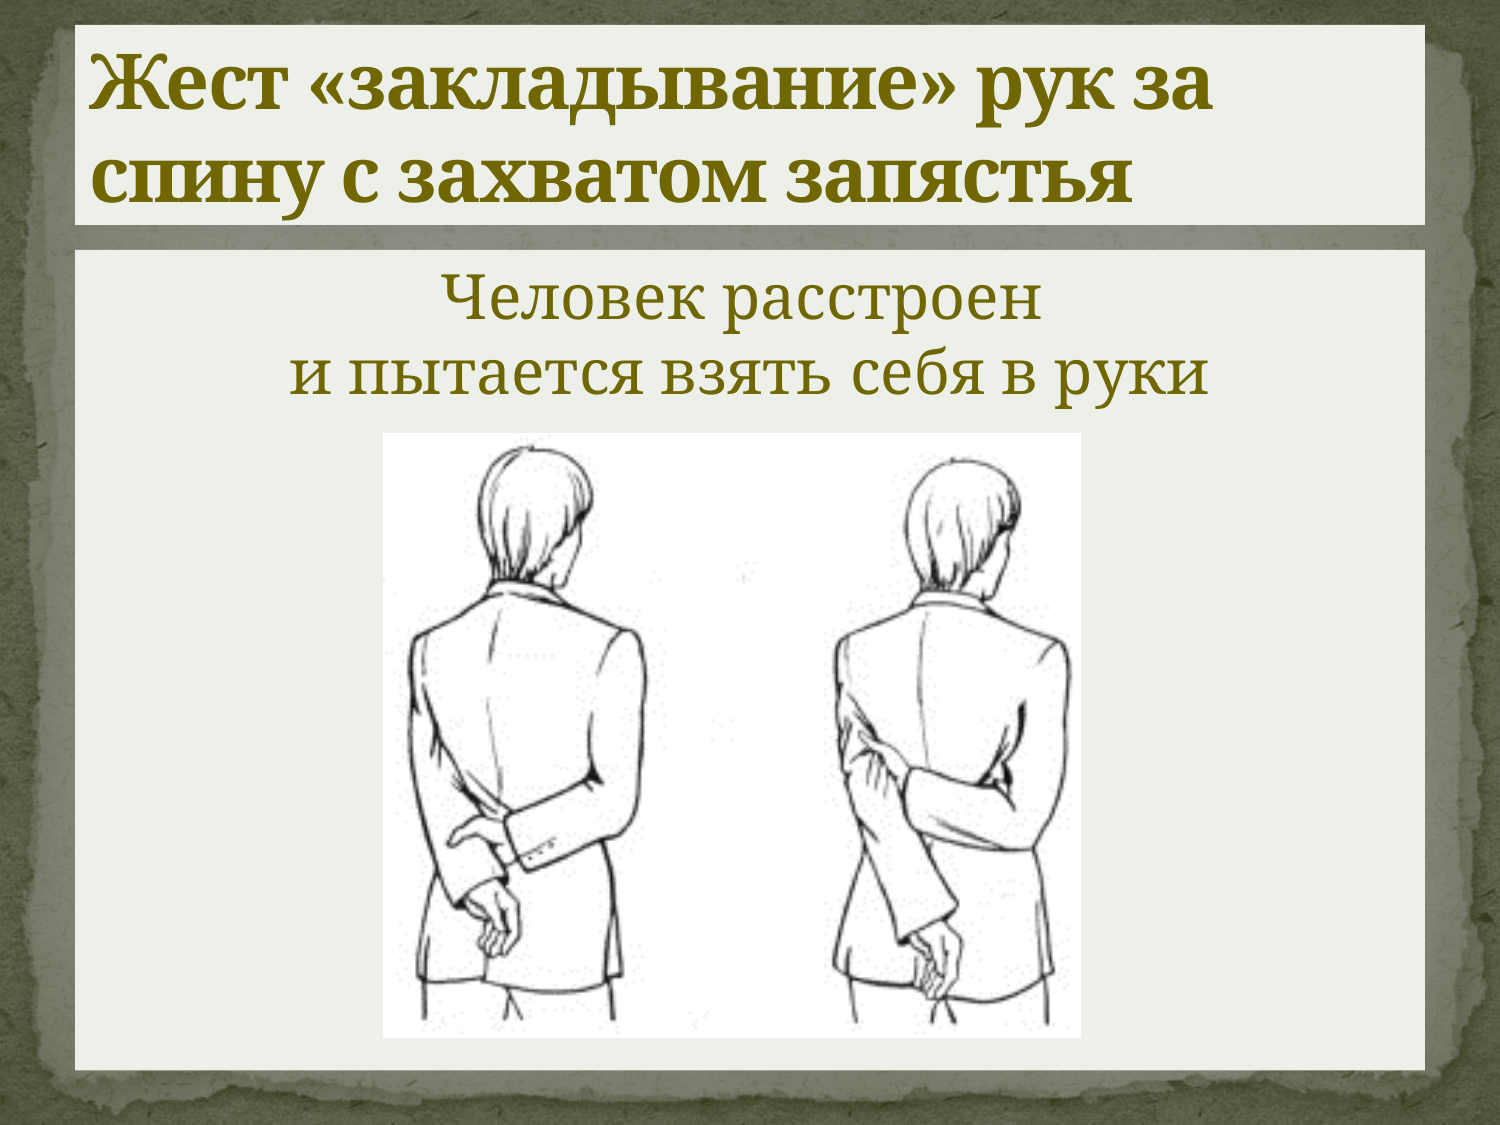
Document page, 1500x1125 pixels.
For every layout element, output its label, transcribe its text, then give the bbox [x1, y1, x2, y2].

title Жест «закладывание» рук за спину с захватом запястья [74, 24, 1425, 225]
list Человек расстроен и пытается взять себя в руки [75, 249, 1425, 1071]
picture [383, 433, 1081, 1038]
